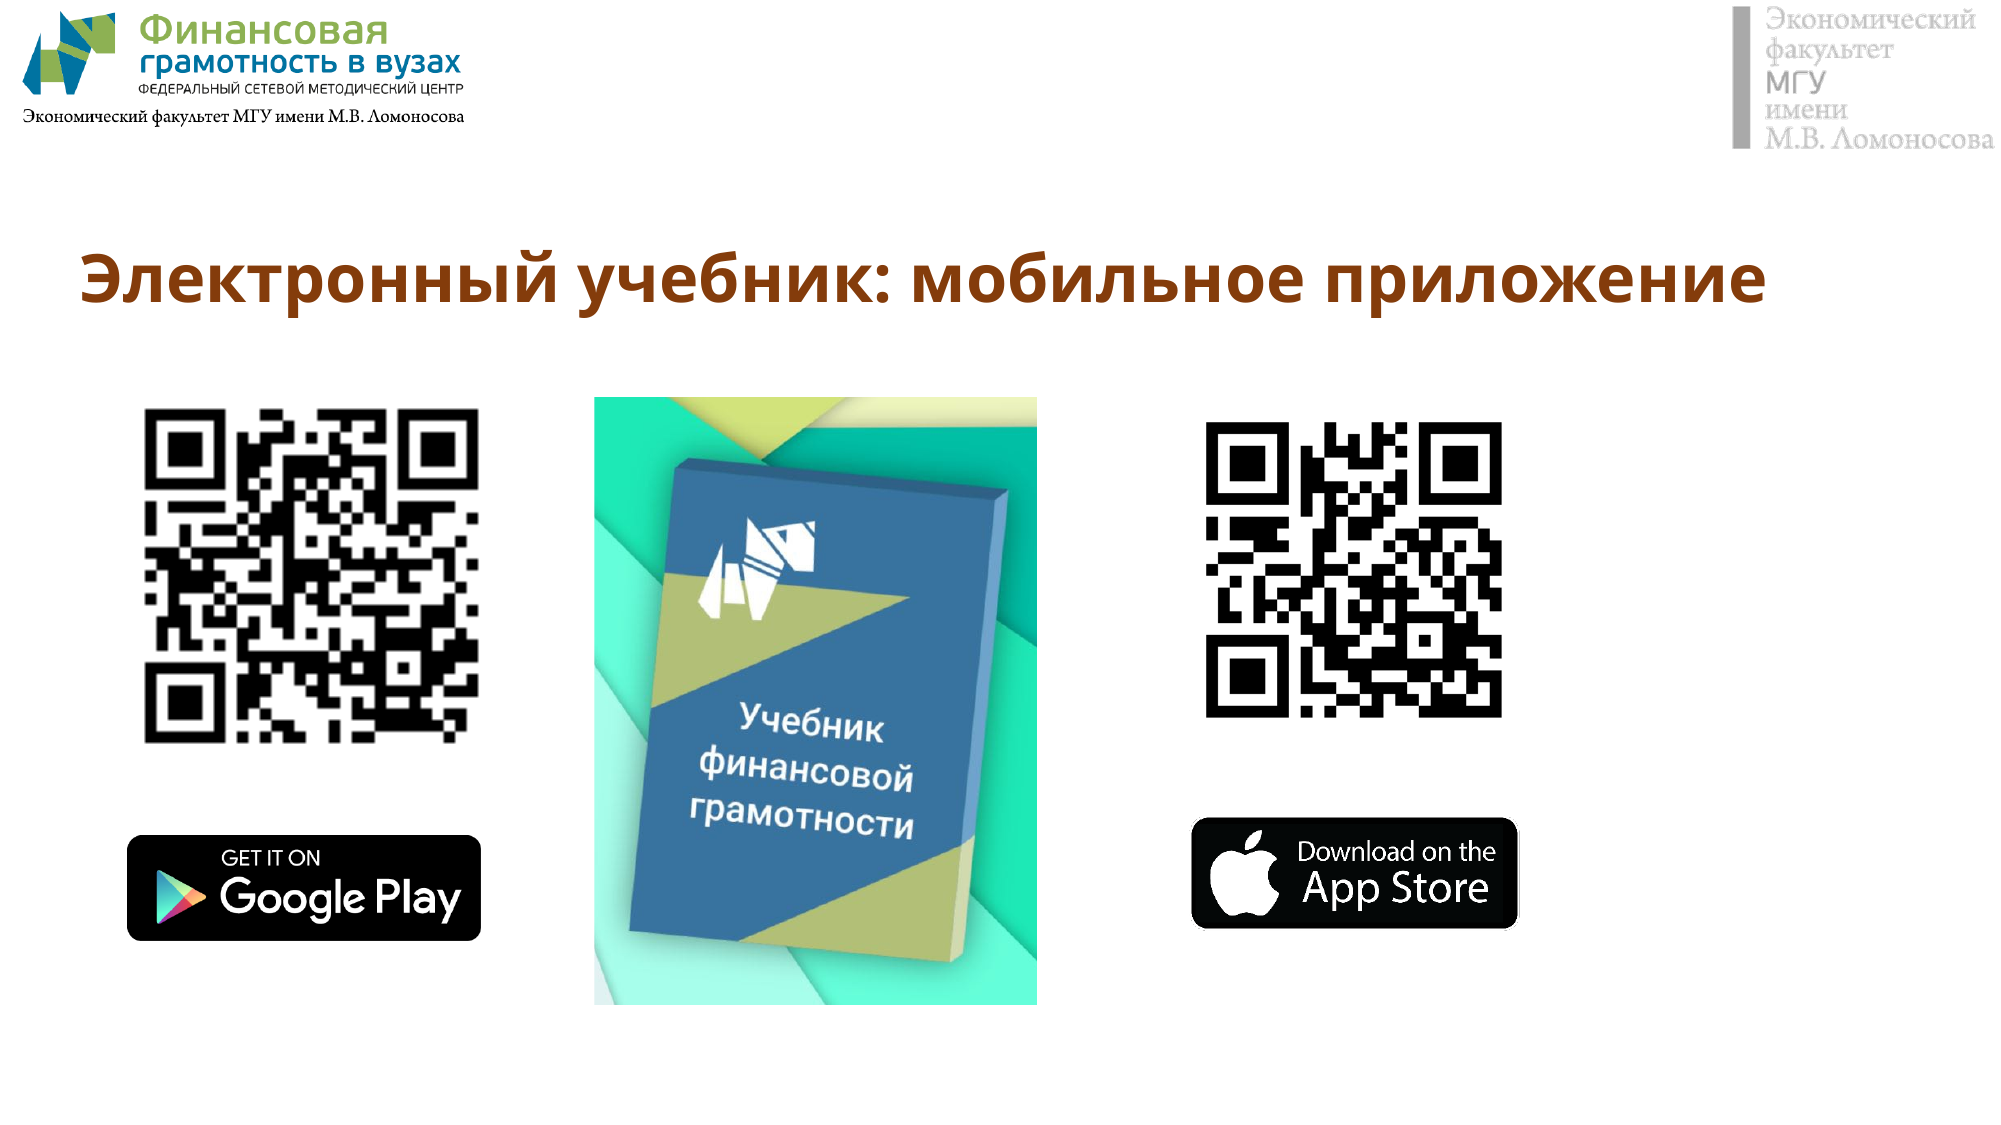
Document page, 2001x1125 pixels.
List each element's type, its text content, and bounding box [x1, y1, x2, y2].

picture [100, 364, 525, 790]
title Электронный учебник: мобильное приложение [64, 172, 2000, 390]
picture [1189, 815, 1520, 931]
picture [0, 0, 486, 139]
picture [1159, 375, 1549, 765]
picture [127, 835, 481, 941]
picture [594, 397, 1037, 1005]
picture [1724, 0, 2000, 156]
